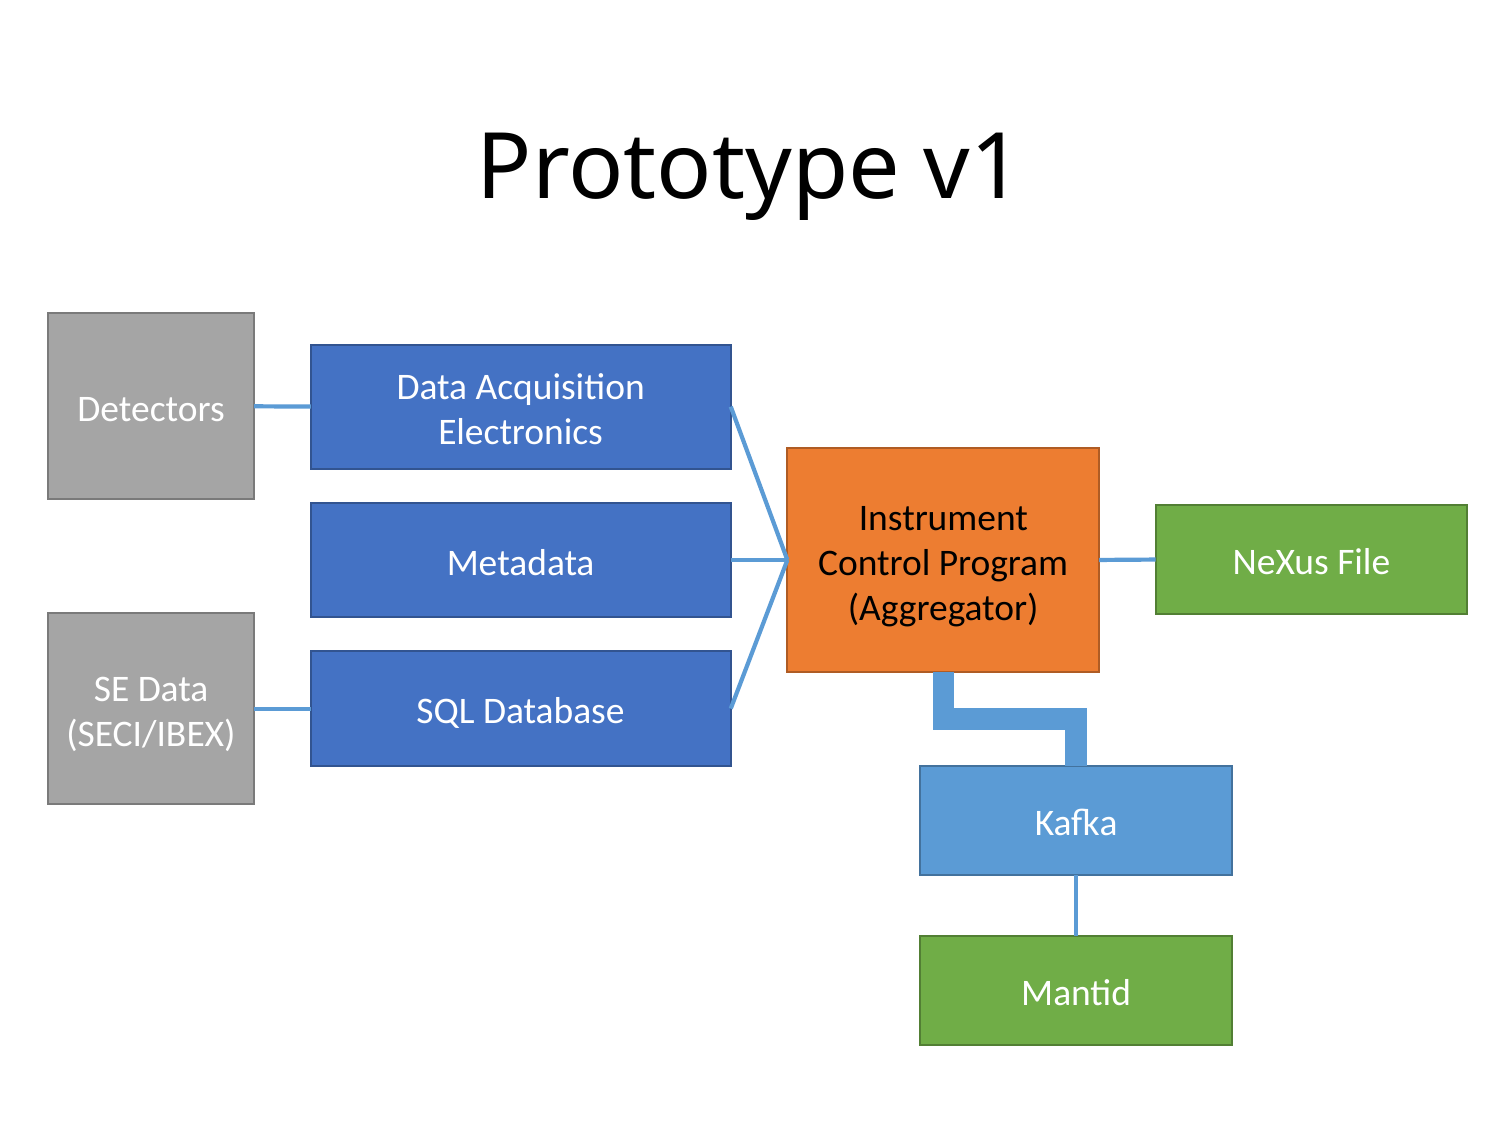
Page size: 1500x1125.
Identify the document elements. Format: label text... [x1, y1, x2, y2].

title Prototype v1 [103, 59, 1397, 278]
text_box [48, 313, 1468, 1046]
